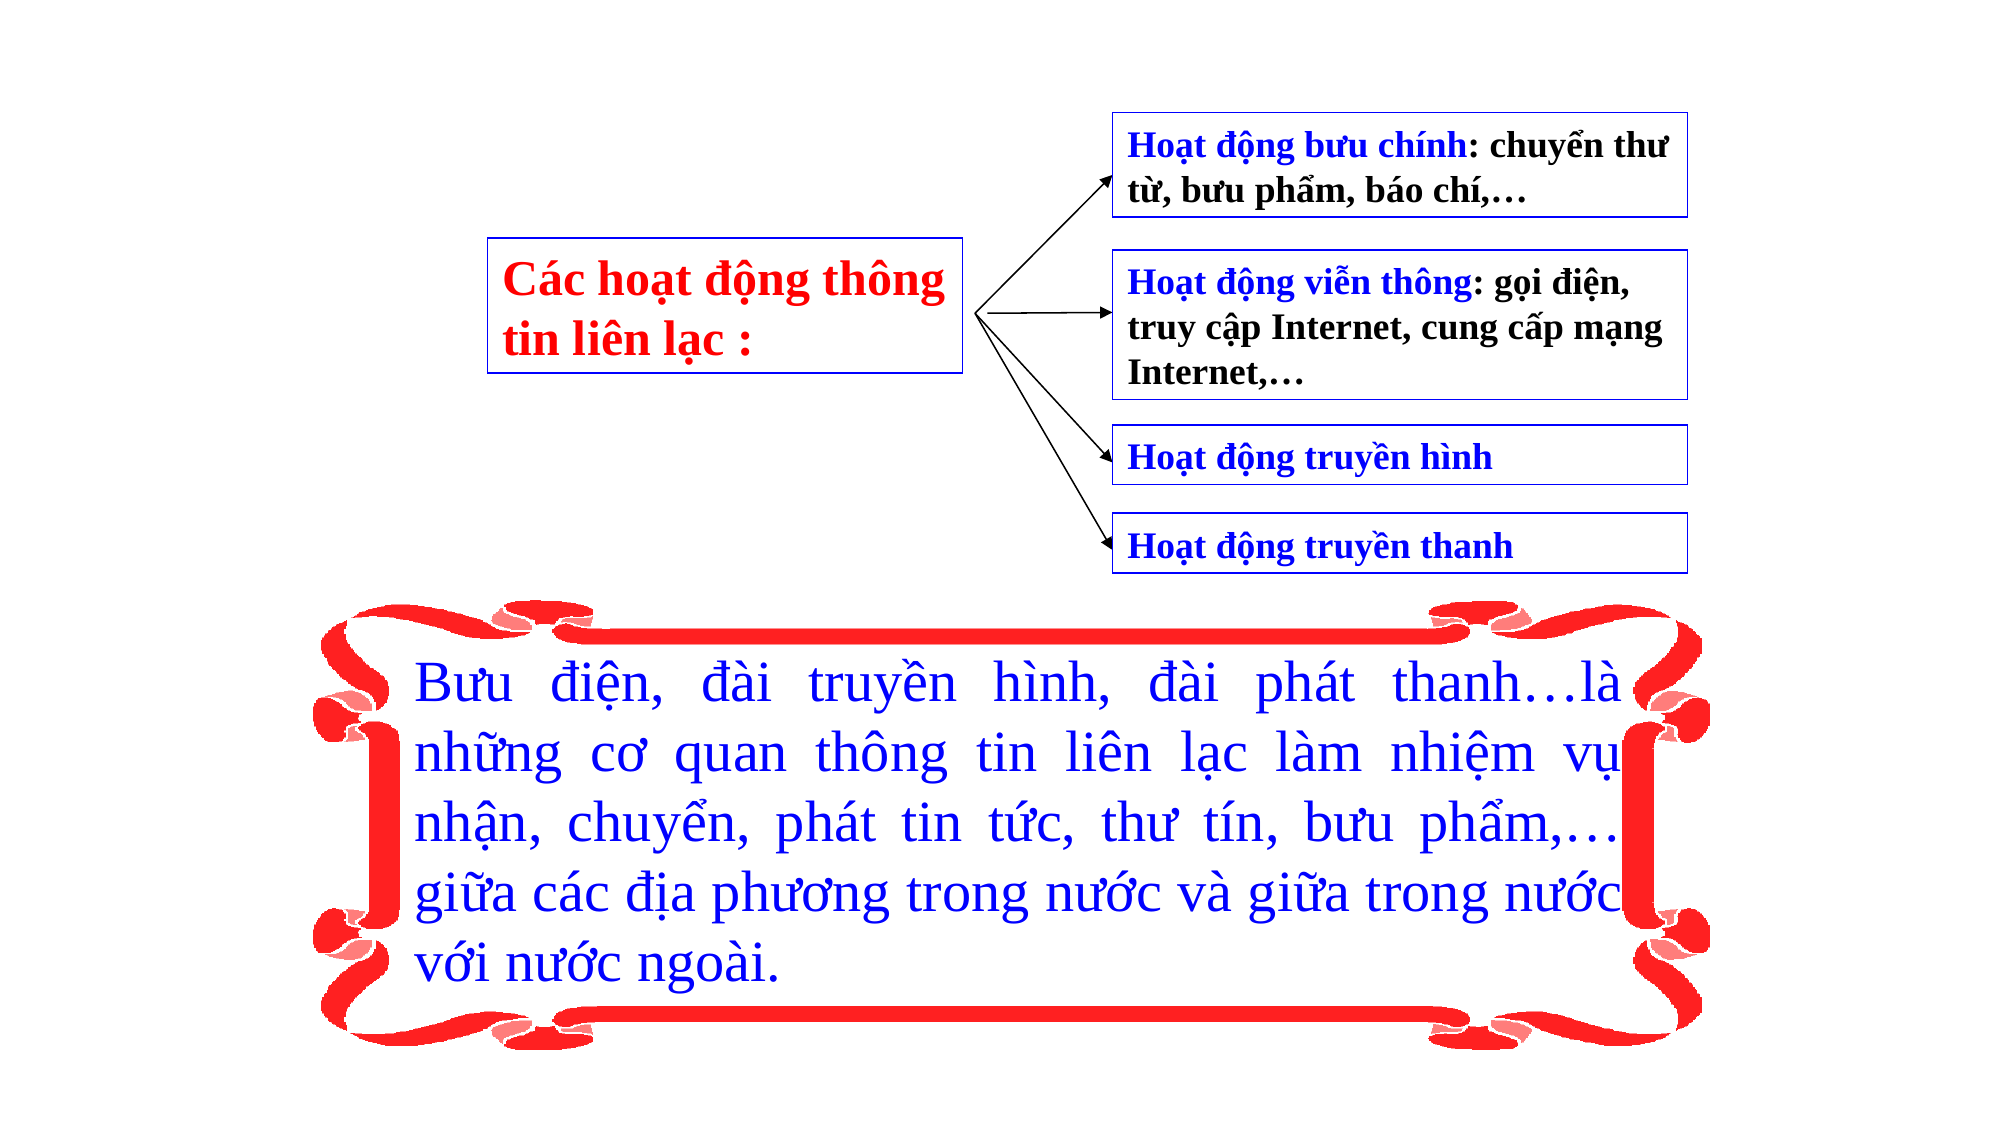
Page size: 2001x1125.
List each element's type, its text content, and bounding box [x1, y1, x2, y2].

text_box Hoạt động bưu chính: chuyển thư từ, bưu phẩm, báo chí,… [1112, 112, 1688, 218]
text_box [977, 315, 1112, 463]
picture [312, 600, 1713, 1051]
text_box Hoạt động truyền thanh [1112, 513, 1688, 573]
text_box [987, 306, 1112, 319]
text_box [1100, 163, 1375, 224]
text_box [974, 313, 1112, 550]
text_box Hoạt động truyền hình [1112, 424, 1688, 485]
text_box Các hoạt động thông tin liên lạc : [487, 238, 963, 373]
text_box Hoạt động viễn thông: gọi điện, truy cập Internet, cung cấp mạng Internet,… [1112, 249, 1688, 400]
